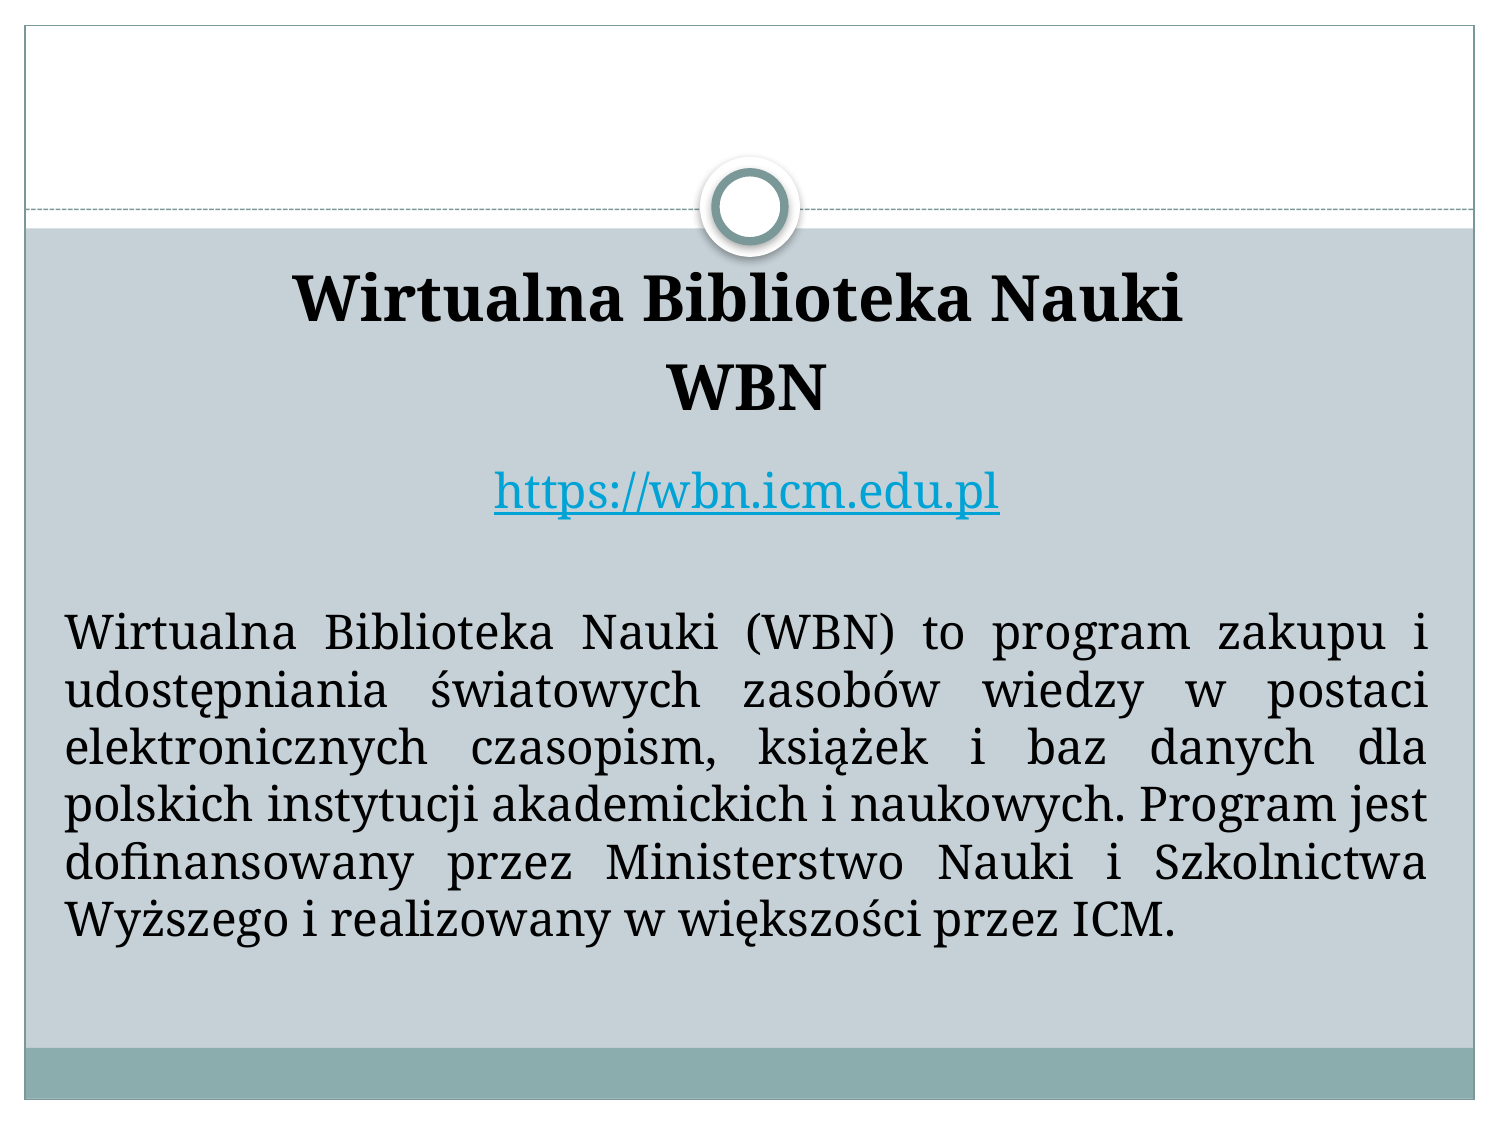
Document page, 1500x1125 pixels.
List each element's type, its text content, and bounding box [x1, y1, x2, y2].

list Wirtualna Biblioteka Nauki WBN https://wbn.icm.edu.pl Wirtualna Biblioteka Nauki (WBN) to program zakupu i udostępniania światowych zasobów wiedzy w postaci elektronicznych czasopism, książek i baz danych dla polskich instytucji akademickich i naukowych. Program jest dofinansowany przez Ministerstwo Nauki i Szkolnictwa Wyższego i realizowany w większości przez ICM. [49, 250, 1445, 1001]
